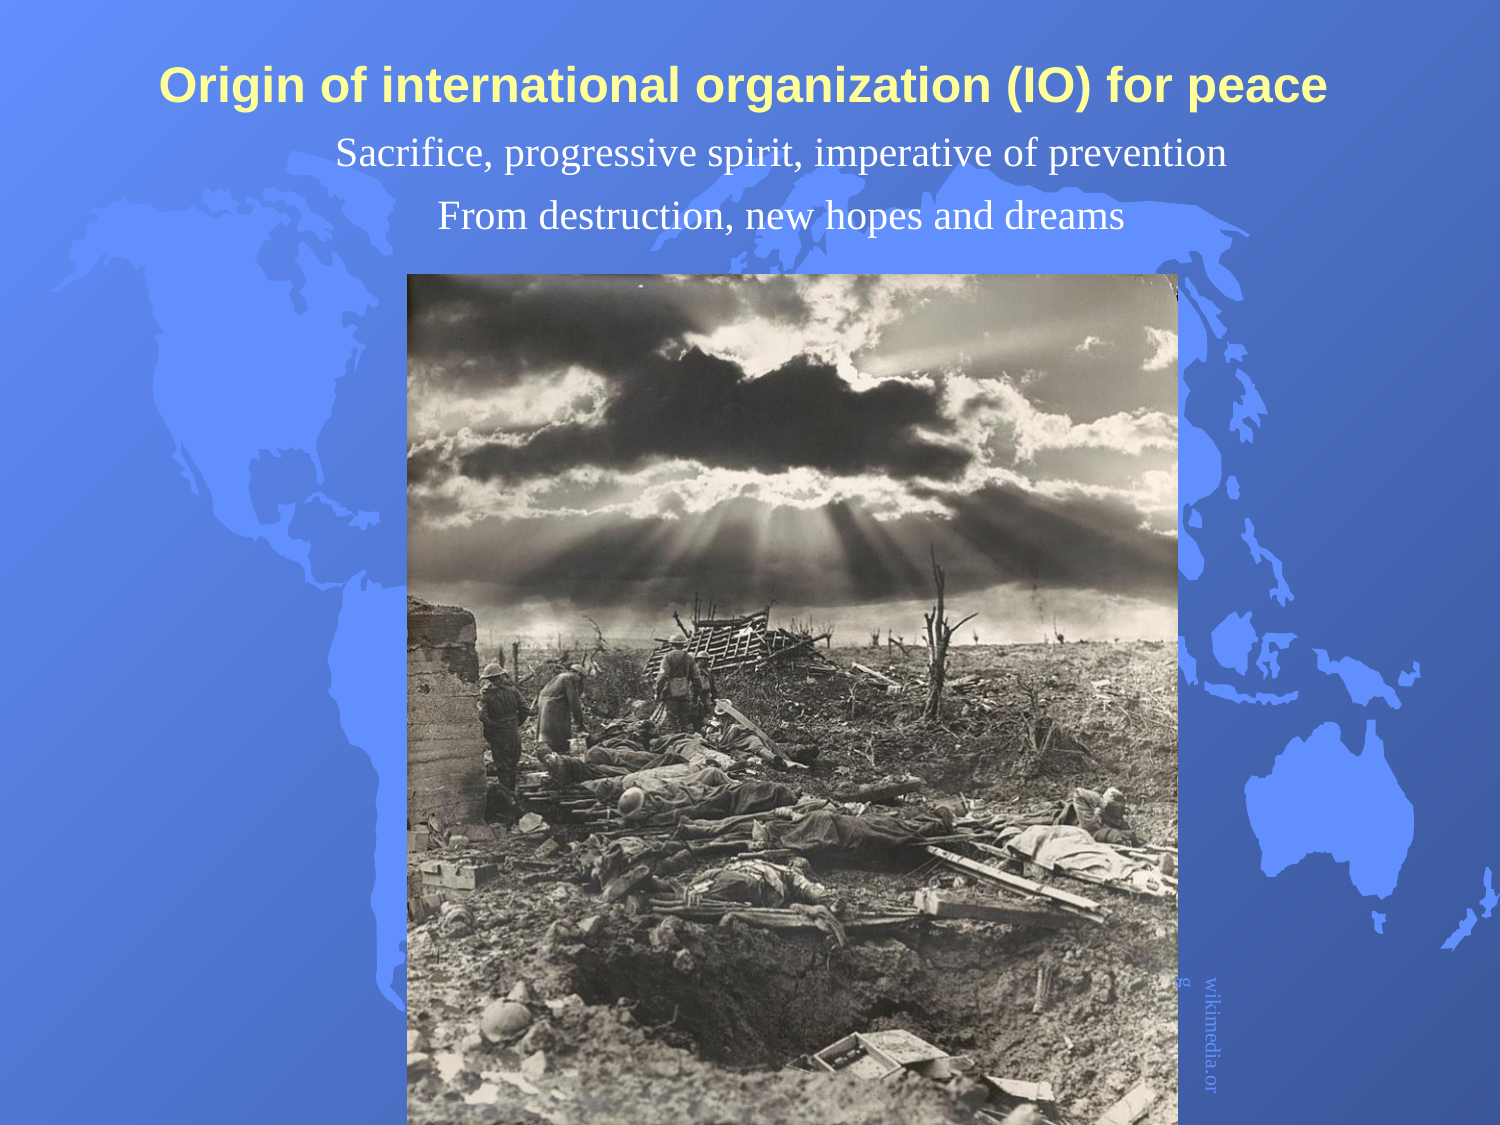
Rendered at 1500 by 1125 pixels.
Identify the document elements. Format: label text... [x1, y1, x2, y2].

text_box Origin of international organization (IO) for peace Sacrifice, progressive spirit, imperative of prevention From destruction, new hopes and dreams [41, 45, 1447, 245]
text_box wikimedia.org [1182, 962, 1236, 1111]
picture [407, 274, 1179, 1125]
